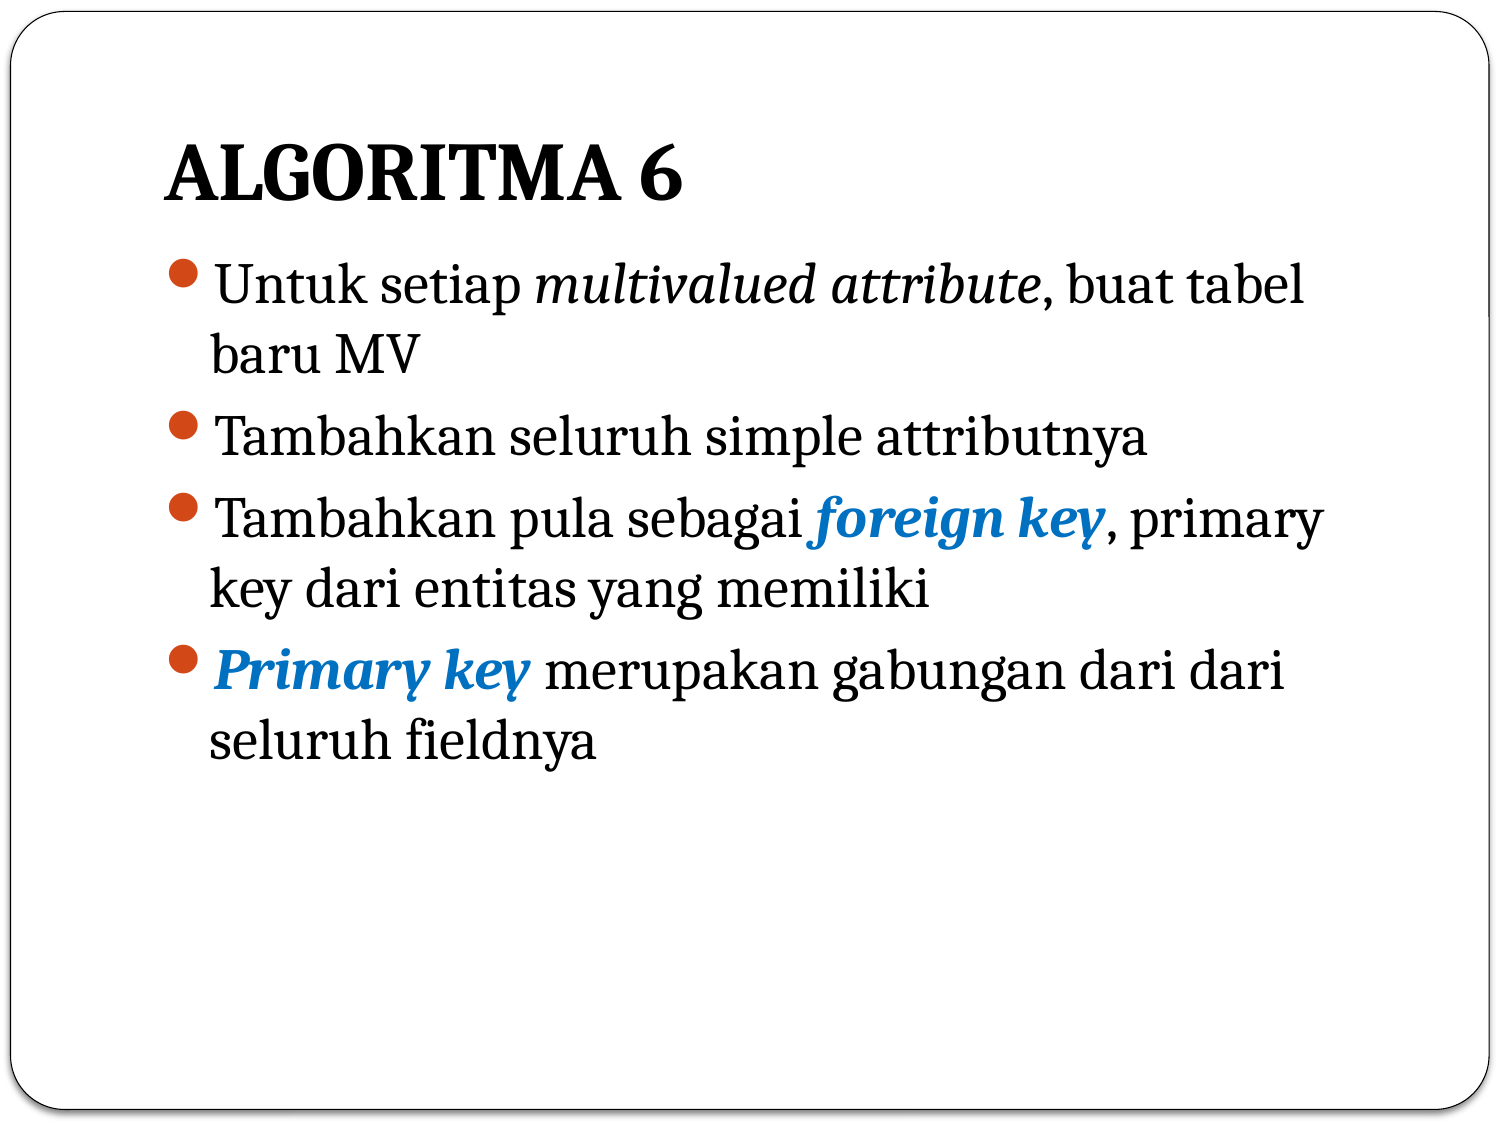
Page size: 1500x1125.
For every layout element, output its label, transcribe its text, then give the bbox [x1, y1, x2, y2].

list Untuk setiap multivalued attribute, buat tabel baru MV Tambahkan seluruh simple attributnya Tambahkan pula sebagai foreign key, primary key dari entitas yang memiliki Primary key merupakan gabungan dari dari seluruh fieldnya [150, 237, 1425, 988]
title ALGORITMA 6 [150, 45, 1425, 233]
